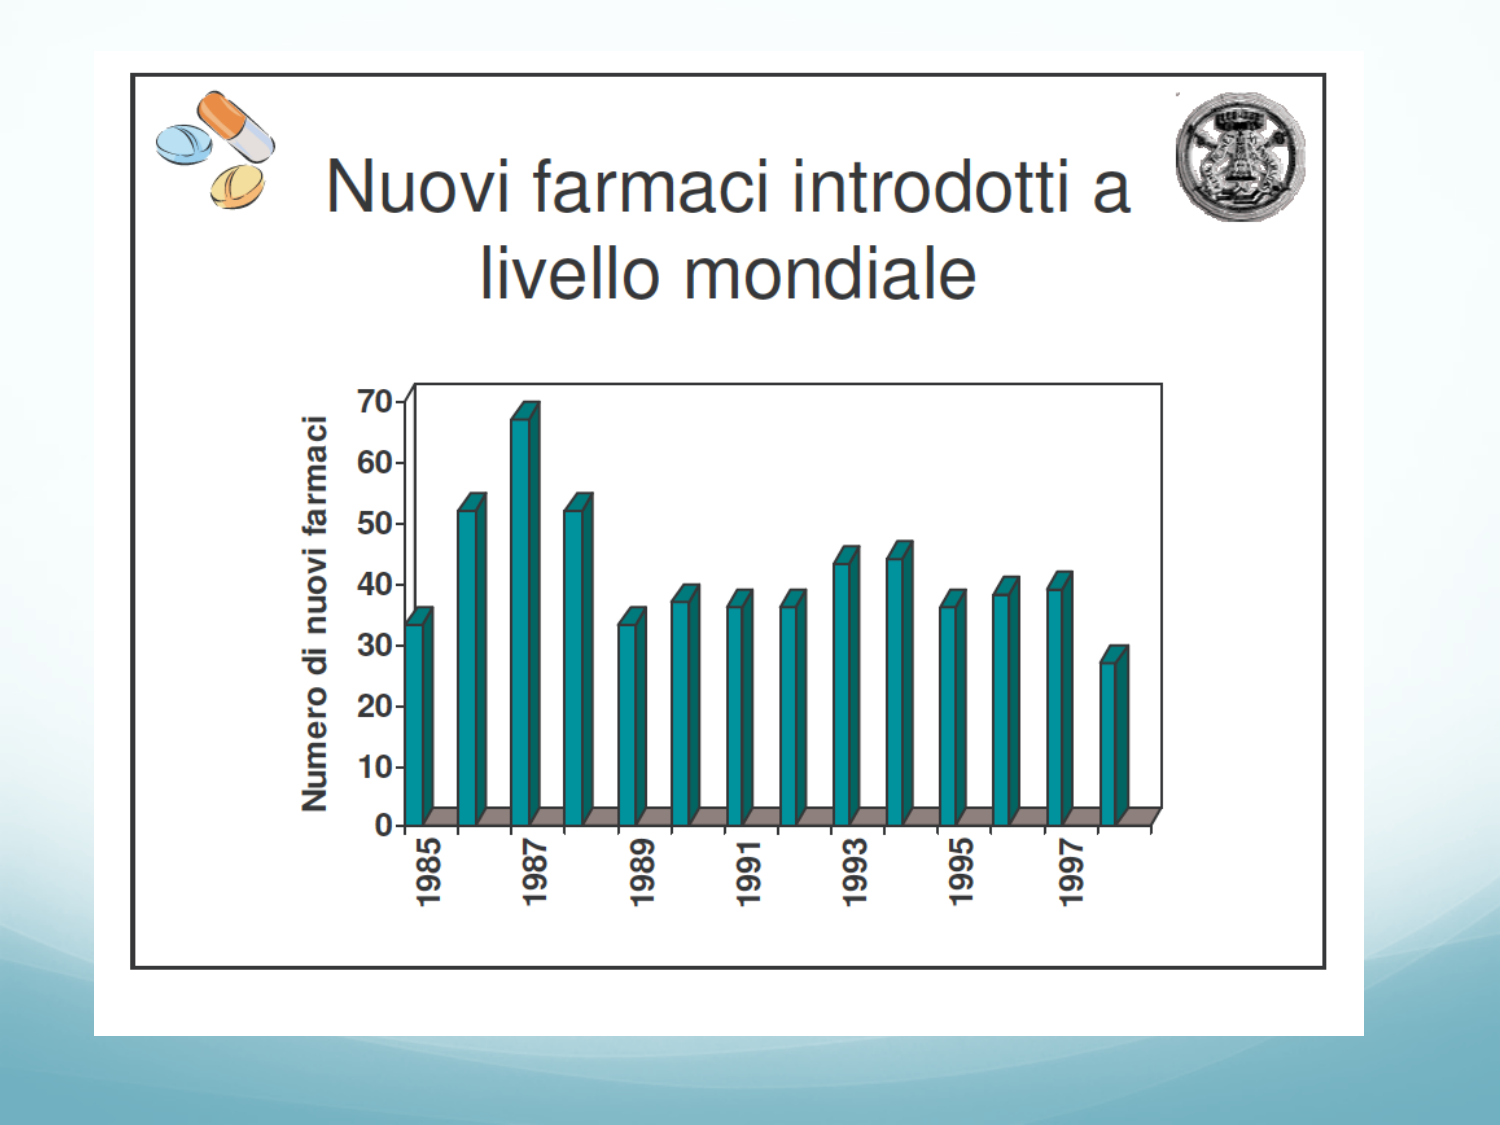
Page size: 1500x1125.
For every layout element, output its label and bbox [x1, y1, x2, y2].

picture [93, 50, 1365, 1036]
